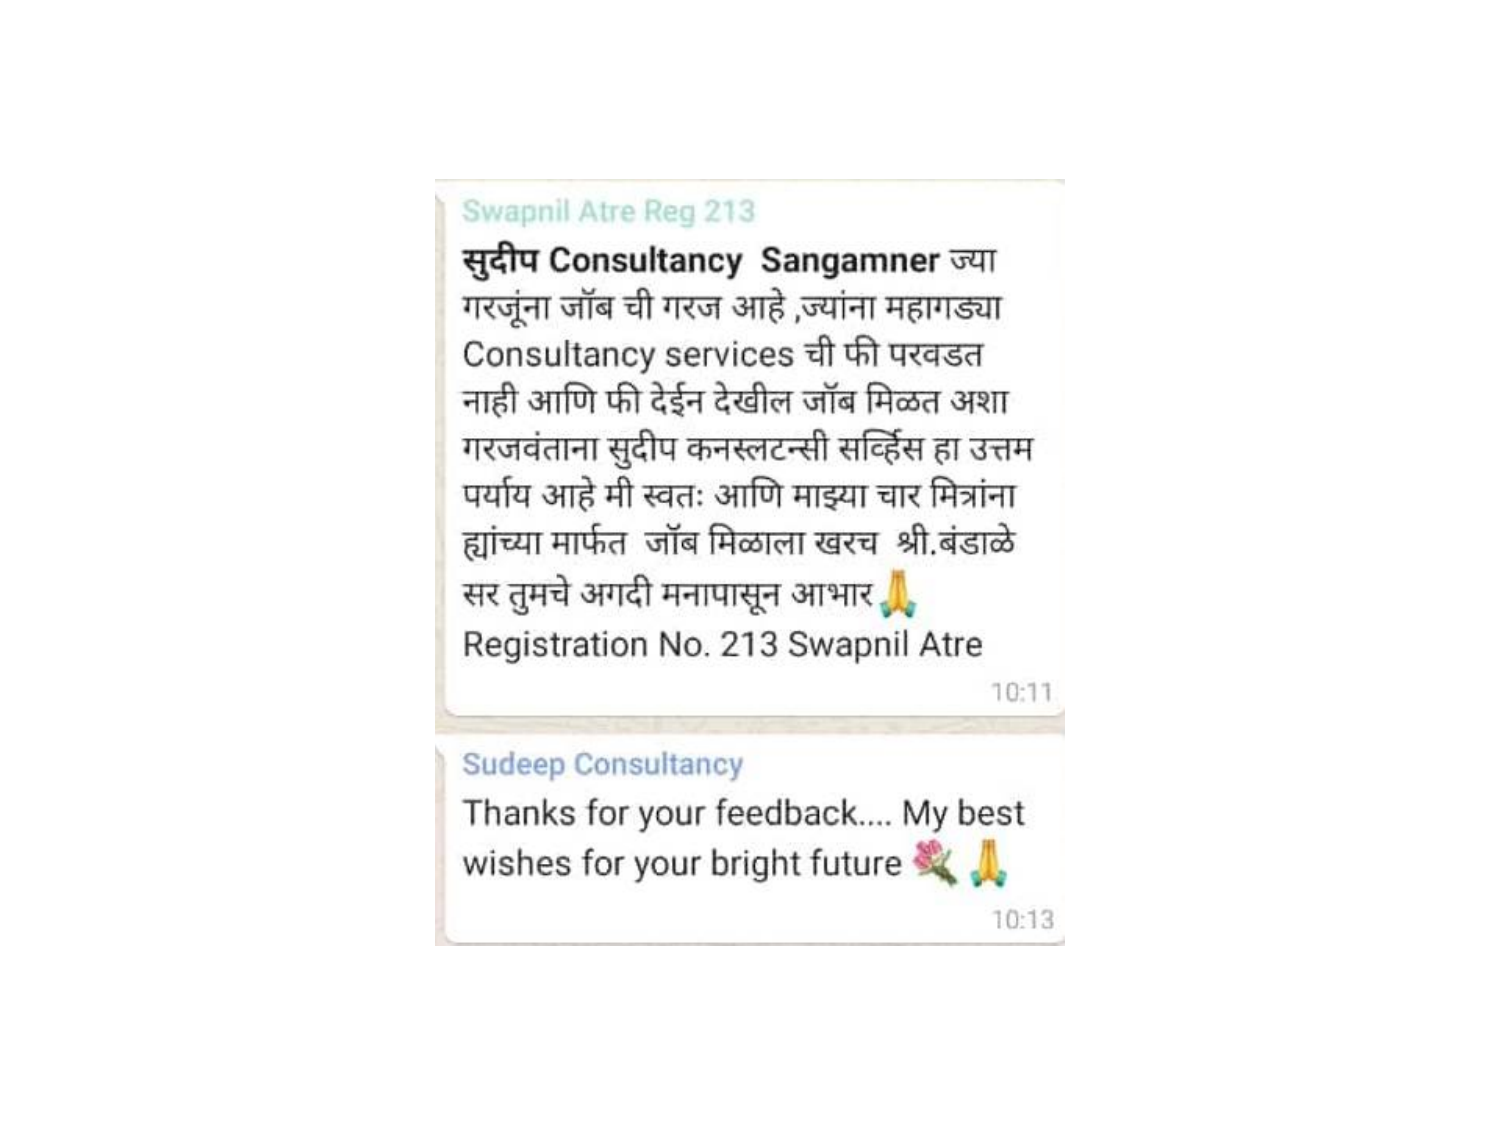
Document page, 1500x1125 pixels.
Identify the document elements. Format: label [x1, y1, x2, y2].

picture [434, 179, 1066, 946]
